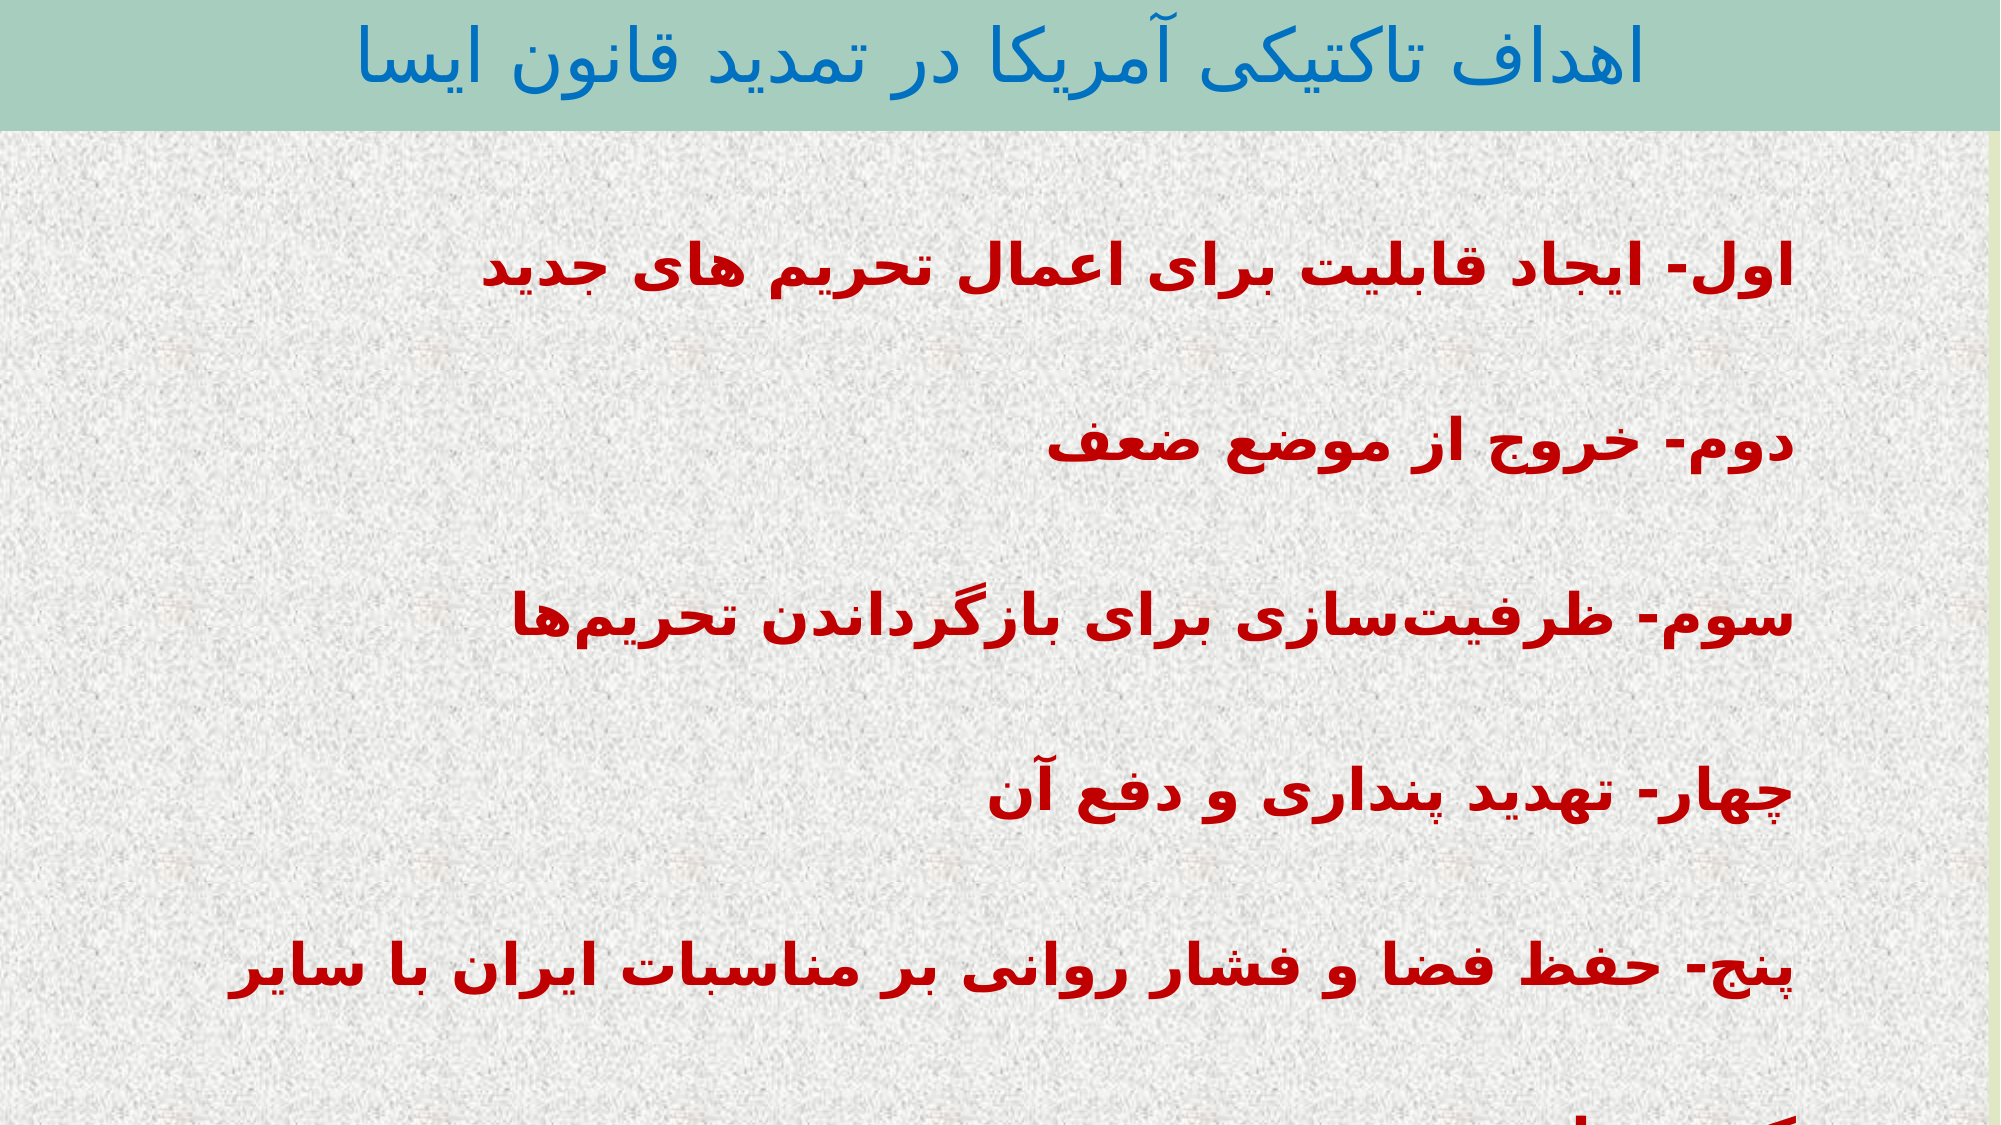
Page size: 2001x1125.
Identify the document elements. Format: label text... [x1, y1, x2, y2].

title اول- ایجاد قابلیت برای اعمال تحریم های جدید دوم- خروج از موضع ضعف سوم- ظرفیت‌سازی برای بازگرداندن تحریم‌ها چهار- تهدید پنداری و دفع آن پنج- حفظ فضا و فشار روانی بر مناسبات ایران با سایر کشورها [0, 131, 1989, 1125]
list اهداف تاکتیکی آمریکا در تمدید قانون ایسا [0, 0, 2000, 131]
